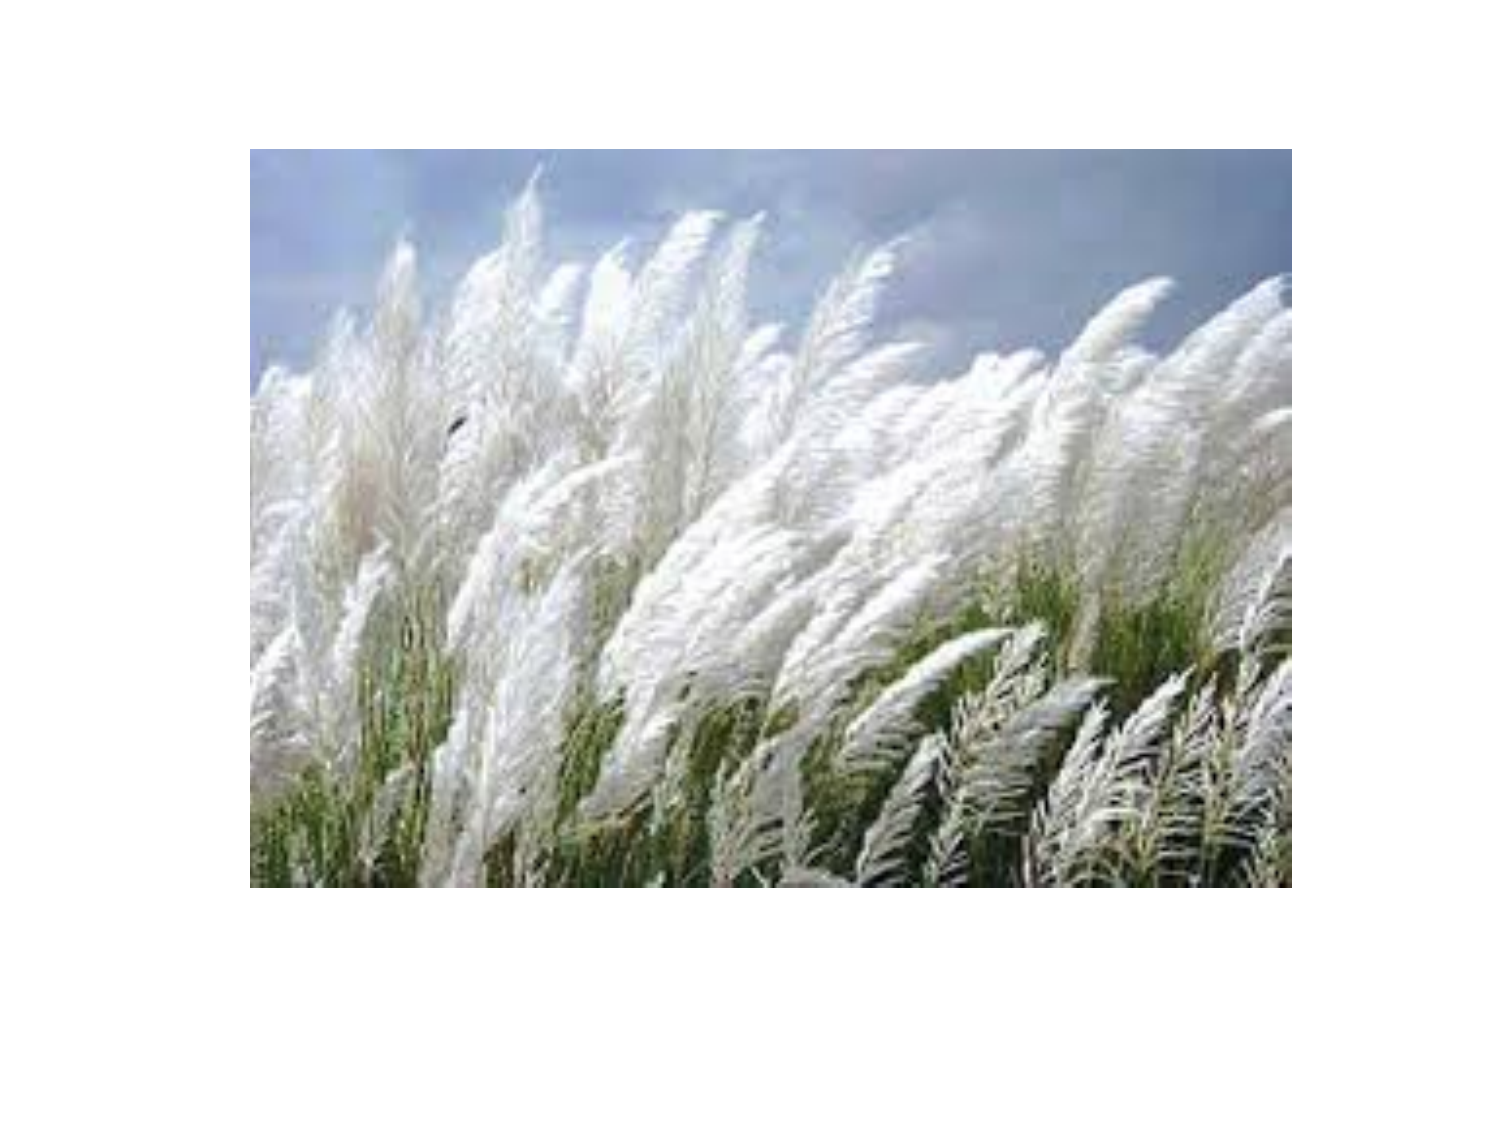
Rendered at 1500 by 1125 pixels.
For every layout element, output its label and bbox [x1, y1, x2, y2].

picture [249, 149, 1293, 888]
